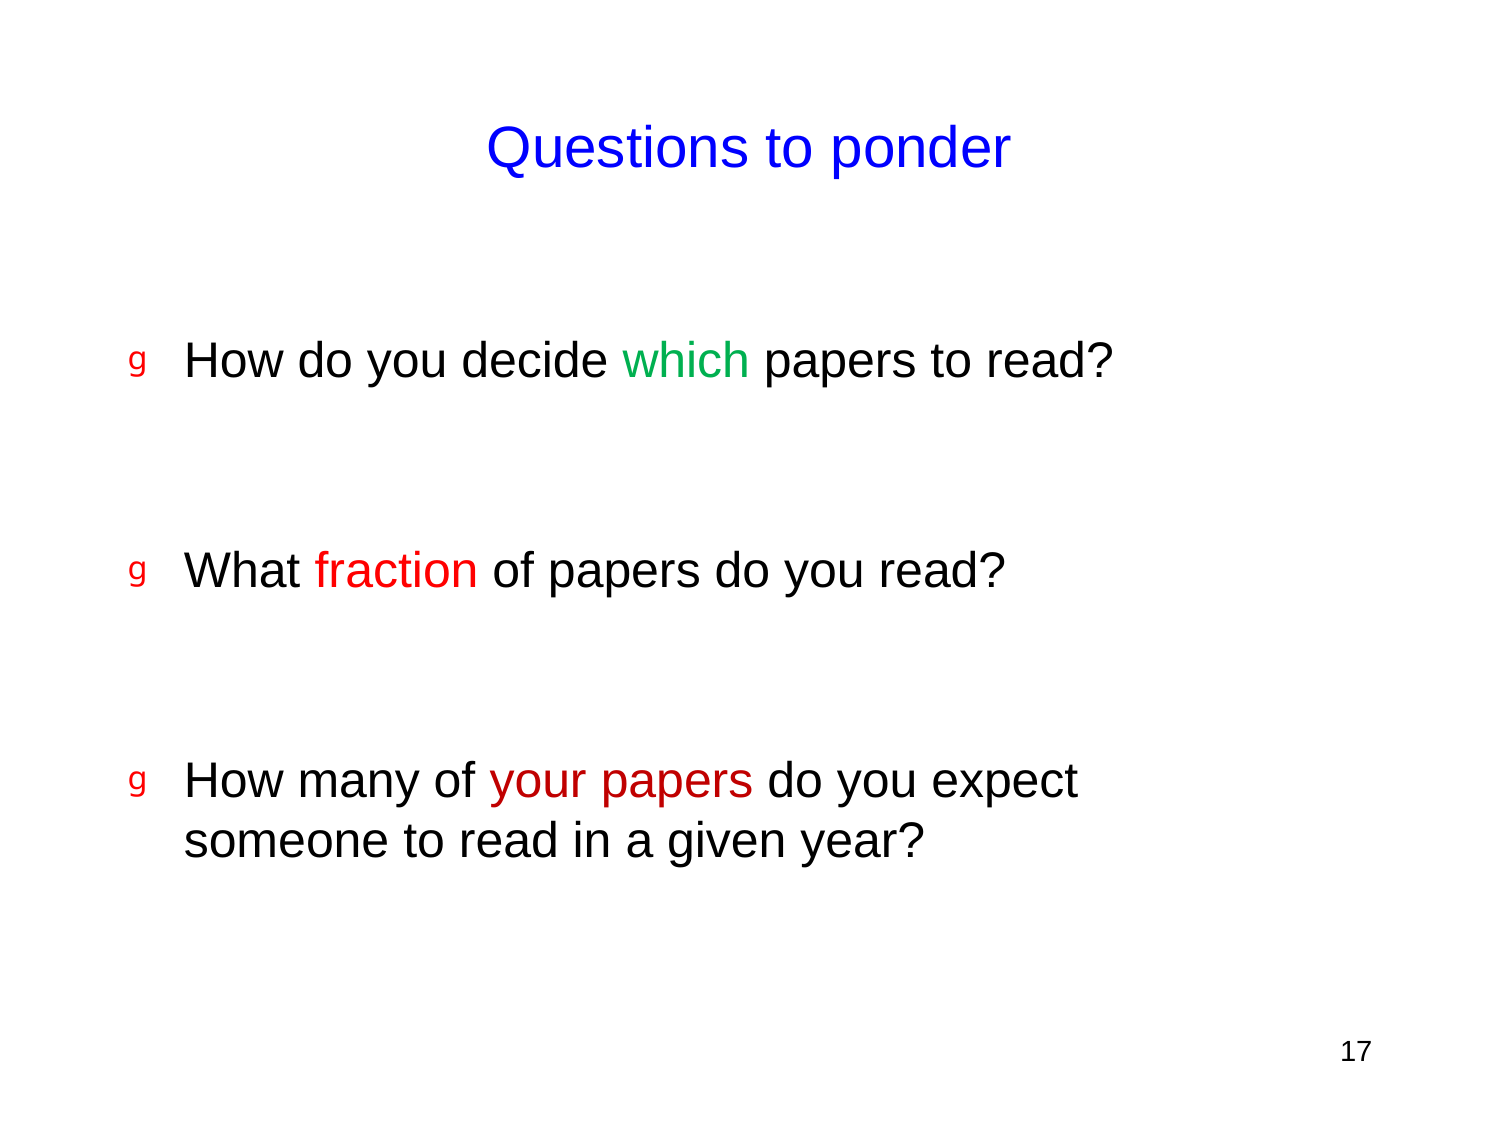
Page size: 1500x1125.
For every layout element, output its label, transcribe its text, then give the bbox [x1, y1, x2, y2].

title Questions to ponder [112, 49, 1388, 238]
slide_number 17 [1074, 1024, 1388, 1101]
list How do you decide which papers to read? What fraction of papers do you read? How many of your papers do you expect someone to read in a given year? [112, 249, 1388, 1001]
